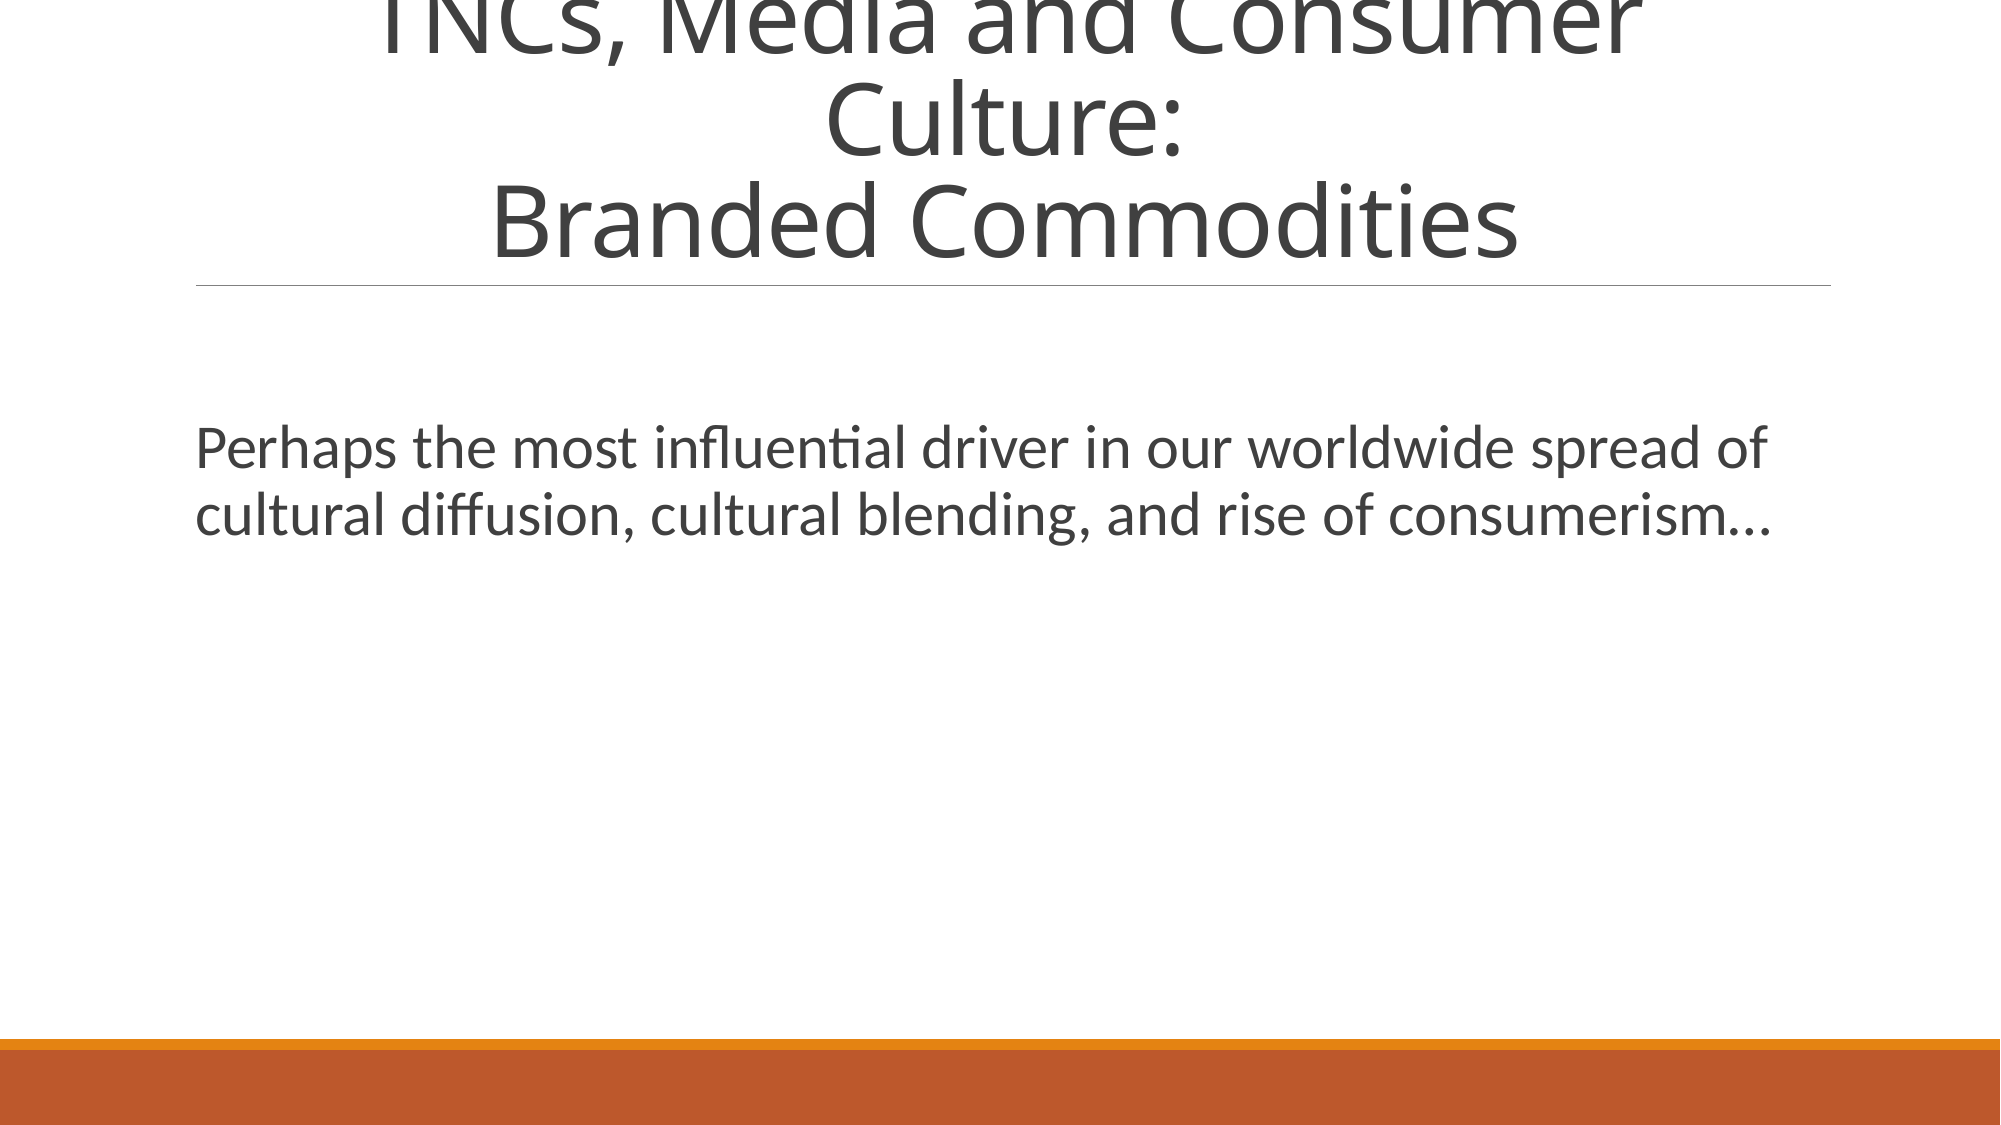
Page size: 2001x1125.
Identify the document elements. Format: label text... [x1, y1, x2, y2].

list Perhaps the most influential driver in our worldwide spread of cultural diffusion, cultural blending, and rise of consumerism… [180, 302, 1830, 963]
title TNCs, Media and Consumer Culture: Branded Commodities [180, 47, 1830, 285]
